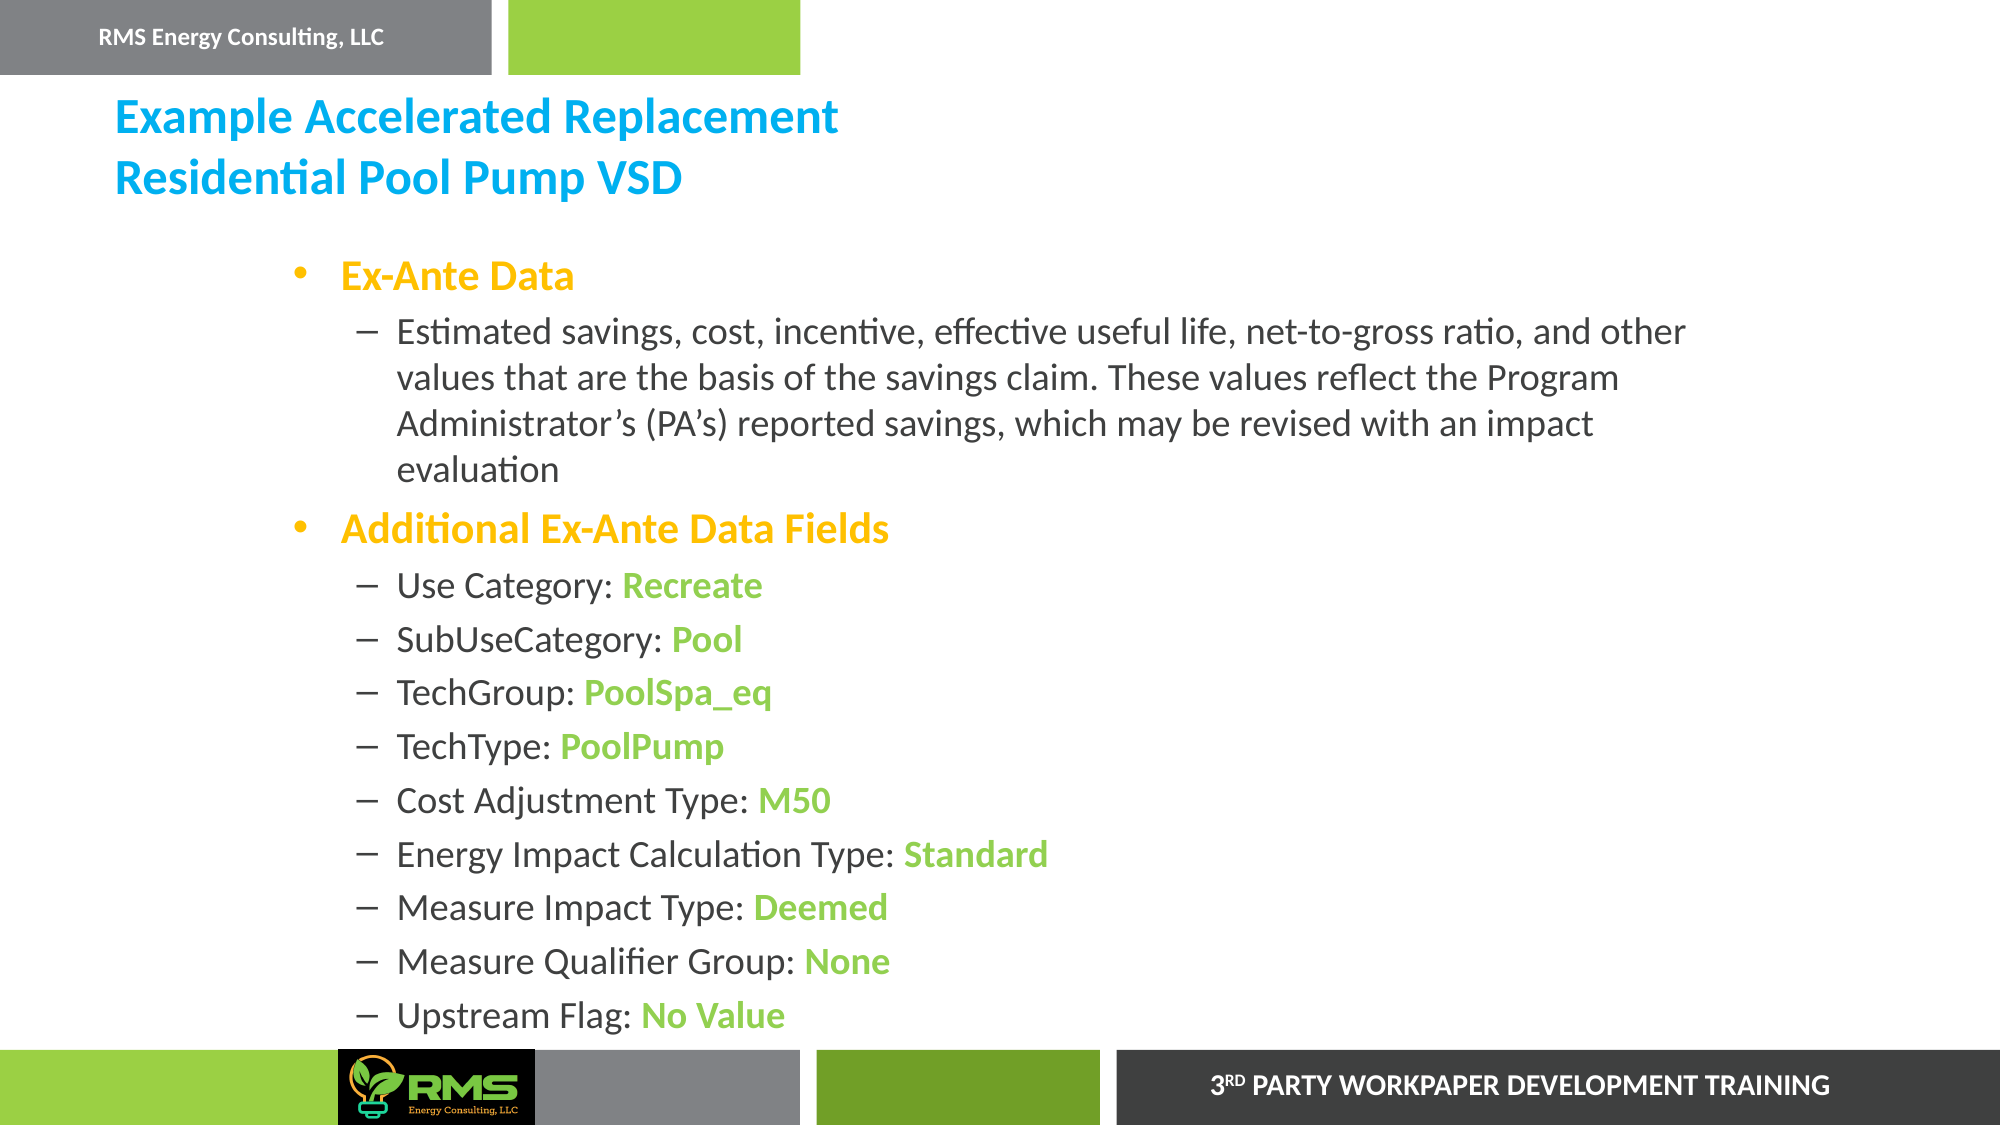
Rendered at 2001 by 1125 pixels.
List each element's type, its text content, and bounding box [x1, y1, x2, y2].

text_box 3RD PARTY WORKPAPER DEVELOPMENT TRAINING [1145, 1057, 1896, 1109]
picture [338, 1049, 536, 1125]
title Example Accelerated Replacement Residential Pool Pump VSD [99, 75, 1900, 213]
list Ex-Ante Data Estimated savings, cost, incentive, effective useful life, net-to-gross ratio, and other values that are the basis of the savings claim. These values reflect the Program Administrator’s (PA’s) reported savings, which may be revised with an impact evaluation Additional Ex-Ante Data Fields Use Category: Recreate SubUseCategory: Pool TechGroup: PoolSpa_eq TechType: PoolPump Cost Adjustment Type: M50 Energy Impact Calculation Type: Standard Measure Impact Type: Deemed Measure Qualifier Group: None Upstream Flag: No Value [278, 238, 1722, 1050]
